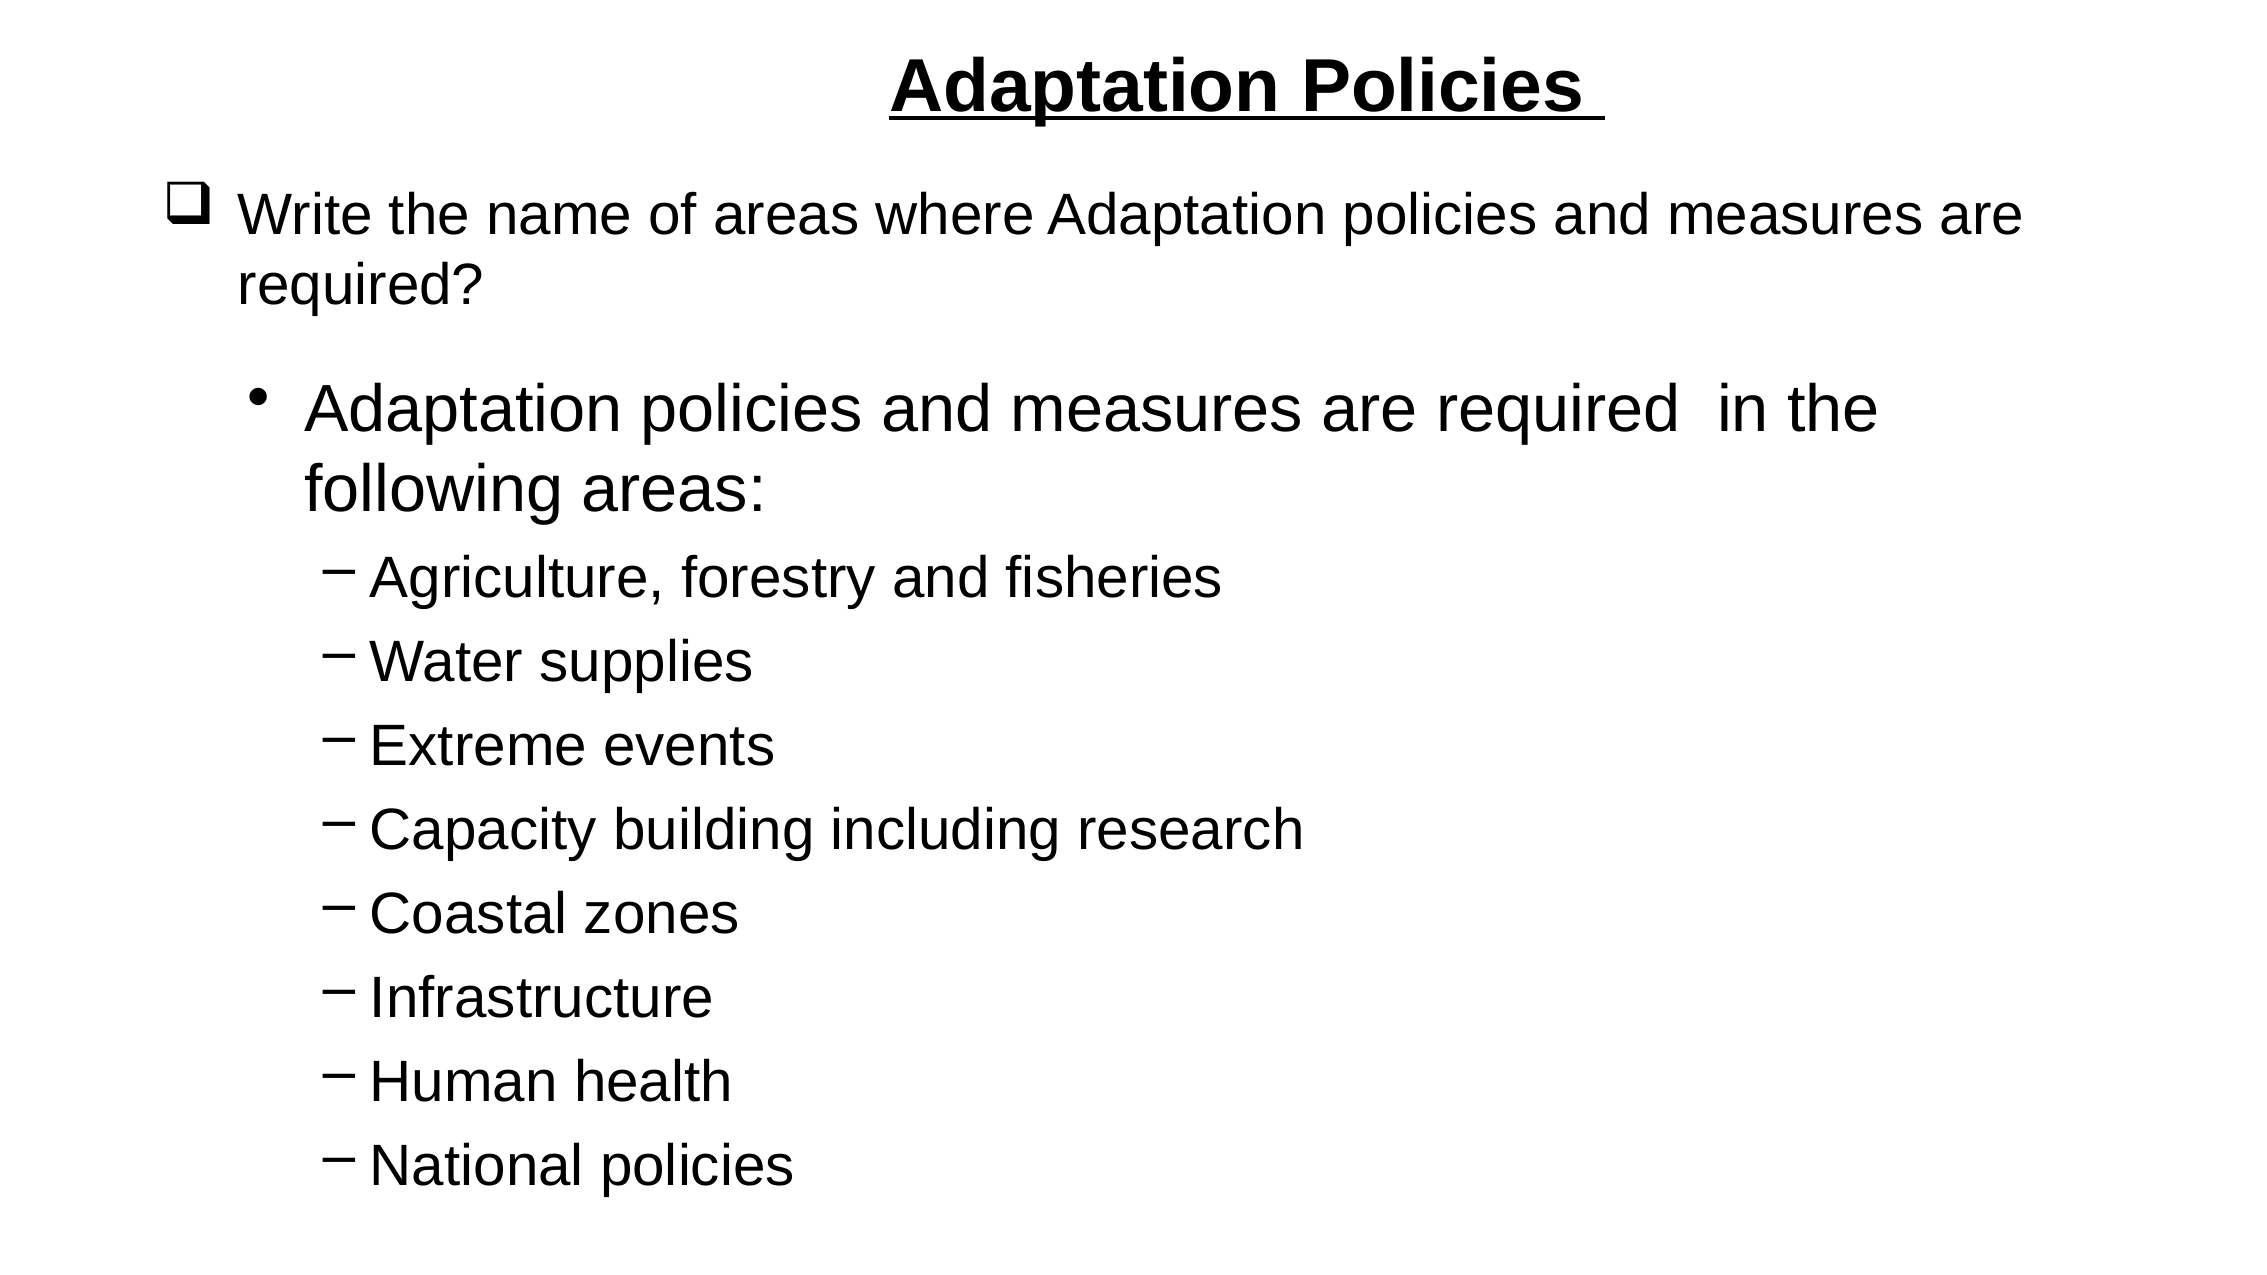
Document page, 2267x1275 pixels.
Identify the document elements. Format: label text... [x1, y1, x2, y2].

text_box Write the name of areas where Adaptation policies and measures are required? [145, 168, 2209, 324]
text_box Adaptation policies and measures are required in the following areas: Agriculture, forestry and fisheries Water supplies Extreme events Capacity building including research Coastal zones Infrastructure Human health National policies [245, 362, 1996, 1197]
text_box Adaptation Policies [874, 29, 1621, 134]
